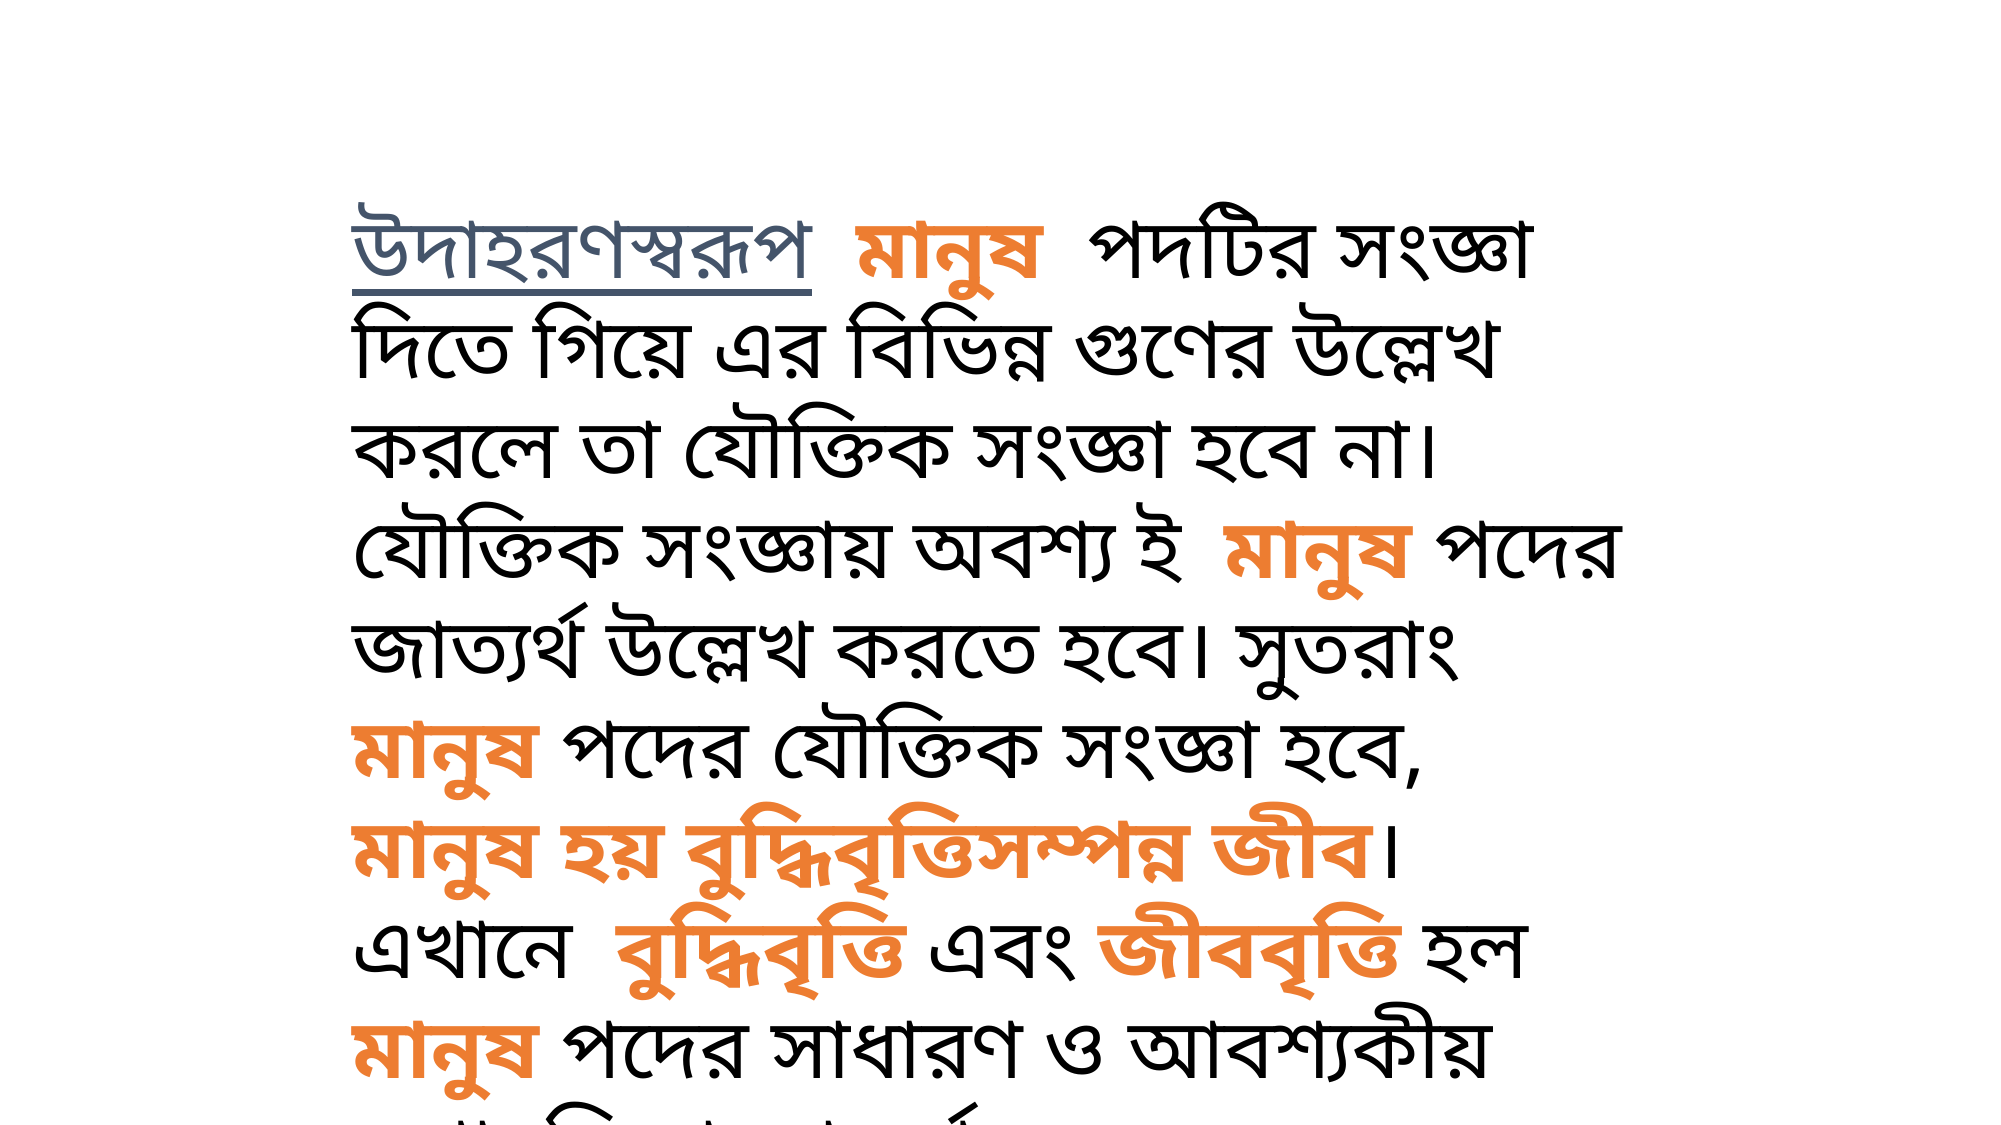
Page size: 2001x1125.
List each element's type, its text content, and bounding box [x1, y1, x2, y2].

text_box উদাহরণস্বরূপ মানুষ পদটির সংজ্ঞা দিতে গিয়ে এর বিভিন্ন গুণের উল্লেখ করলে তা যৌক্তিক সংজ্ঞা হবে না। যৌক্তিক সংজ্ঞায় অবশ্য ই মানুষ পদের জাত্যর্থ উল্লেখ করতে হবে। সুতরাং মানুষ পদের যৌক্তিক সংজ্ঞা হবে, মানুষ হয় বুদ্ধিবৃত্তিসম্পন্ন জীব। এখানে বুদ্ধিবৃত্তি এবং জীববৃত্তি হল মানুষ পদের সাধারণ ও আবশ্যকীয় গুণাবলি বা জাত্যর্থ। [337, 187, 1638, 1125]
